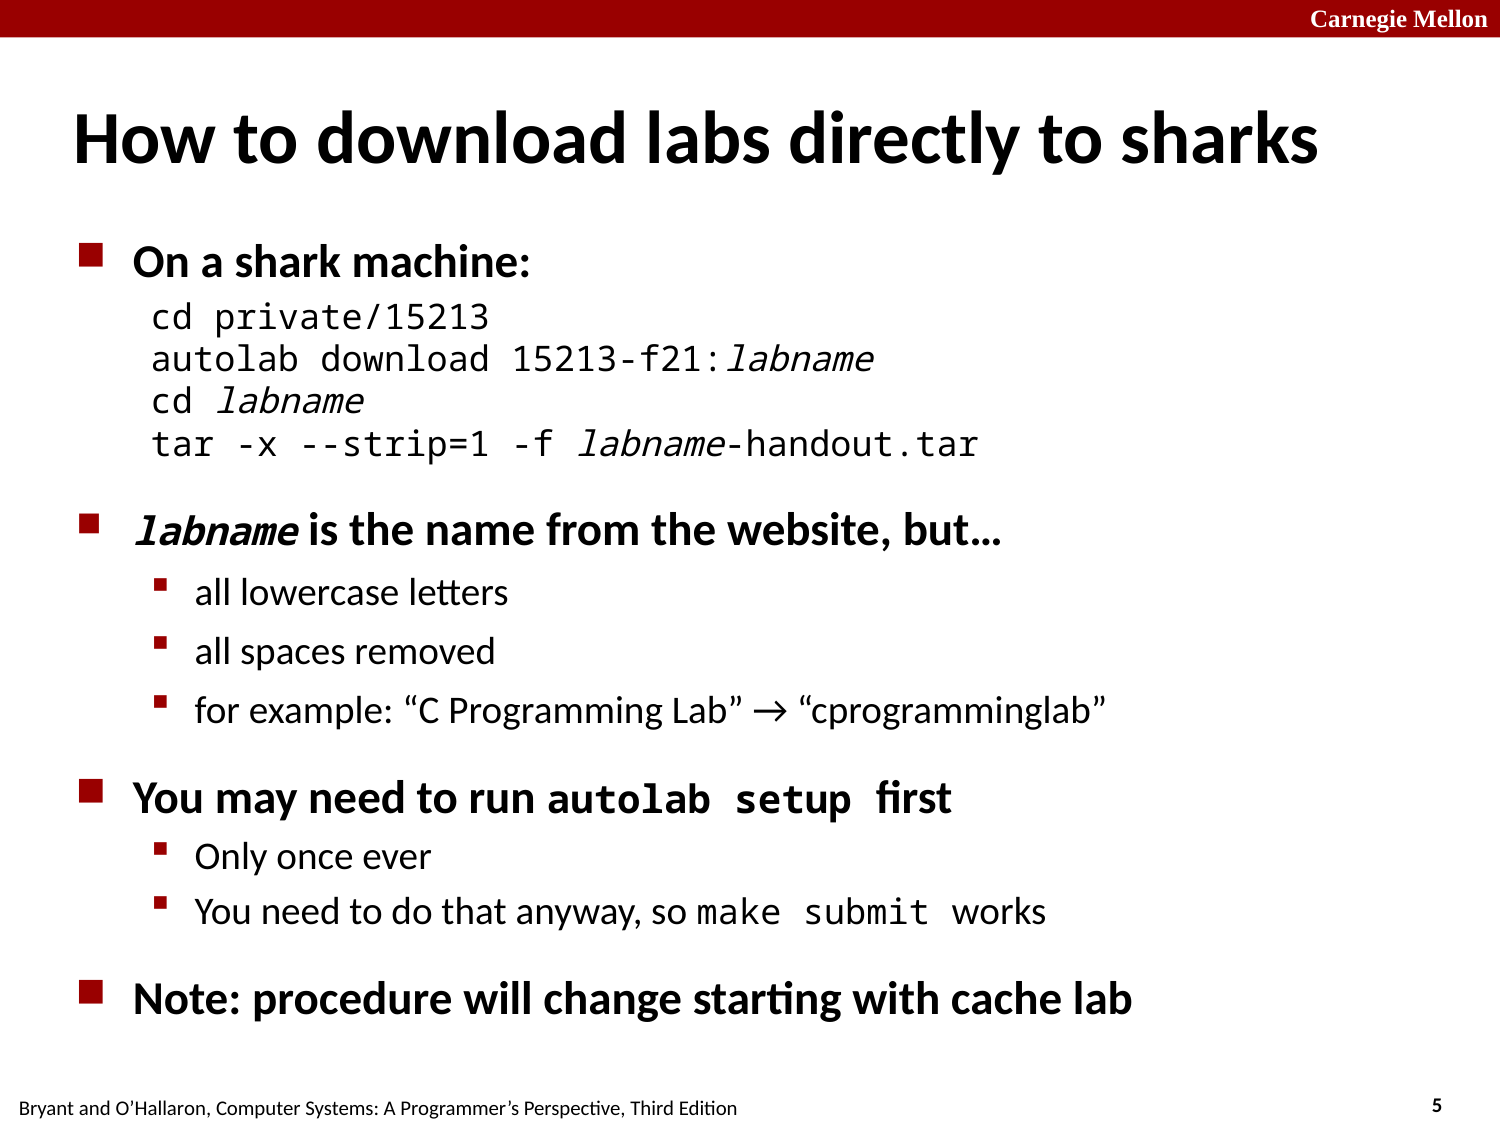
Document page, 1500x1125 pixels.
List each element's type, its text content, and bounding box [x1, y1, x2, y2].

list On a shark machine: cd private/15213 autolab download 15213-f21:labname cd labname tar -x --strip=1 -f labname-handout.tar labname is the name from the website, but… all lowercase letters all spaces removed for example: “C Programming Lab” → “cprogramminglab” You may need to run autolab setup first Only once ever You need to do that anyway, so make submit works Note: procedure will change starting with cache lab [64, 223, 1361, 1040]
title How to download labs directly to sharks [58, 71, 1361, 197]
